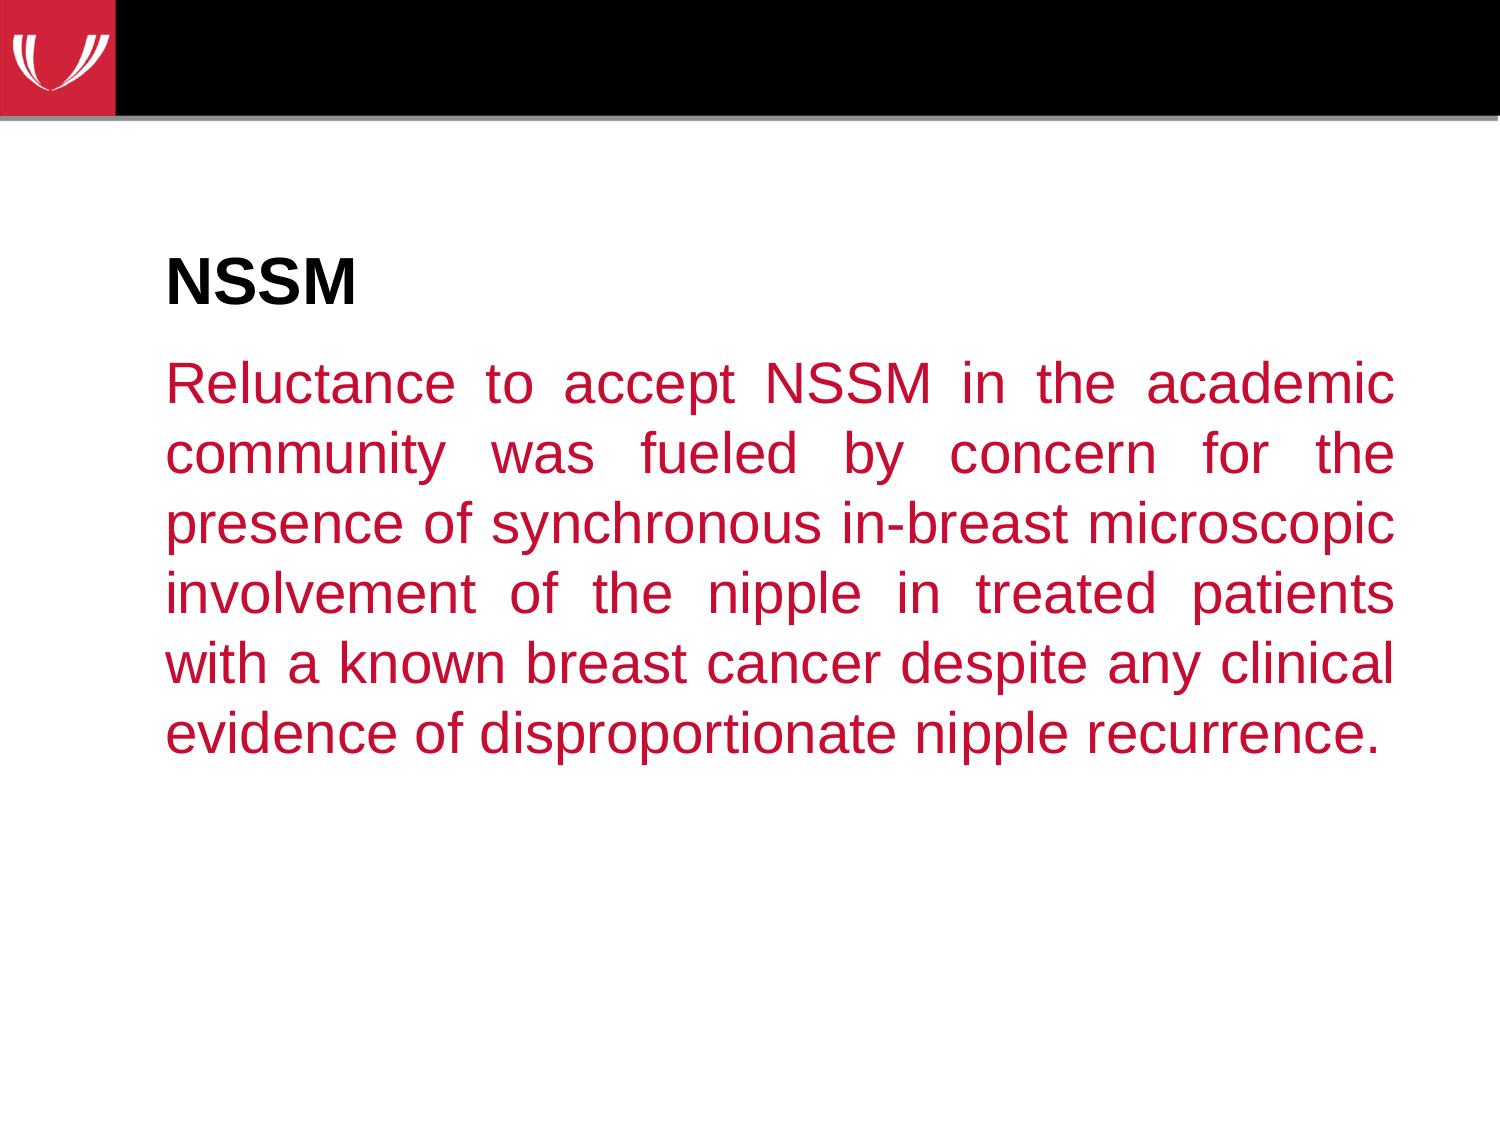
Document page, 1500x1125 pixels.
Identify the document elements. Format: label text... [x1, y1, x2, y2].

list Reluctance to accept NSSM in the academic community was fueled by concern for the presence of synchronous in-breast microscopic involvement of the nipple in treated patients with a known breast cancer despite any clinical evidence of disproportionate nipple recurrence. [149, 337, 1413, 1051]
picture [0, 0, 116, 116]
title NSSM [149, 149, 1500, 326]
